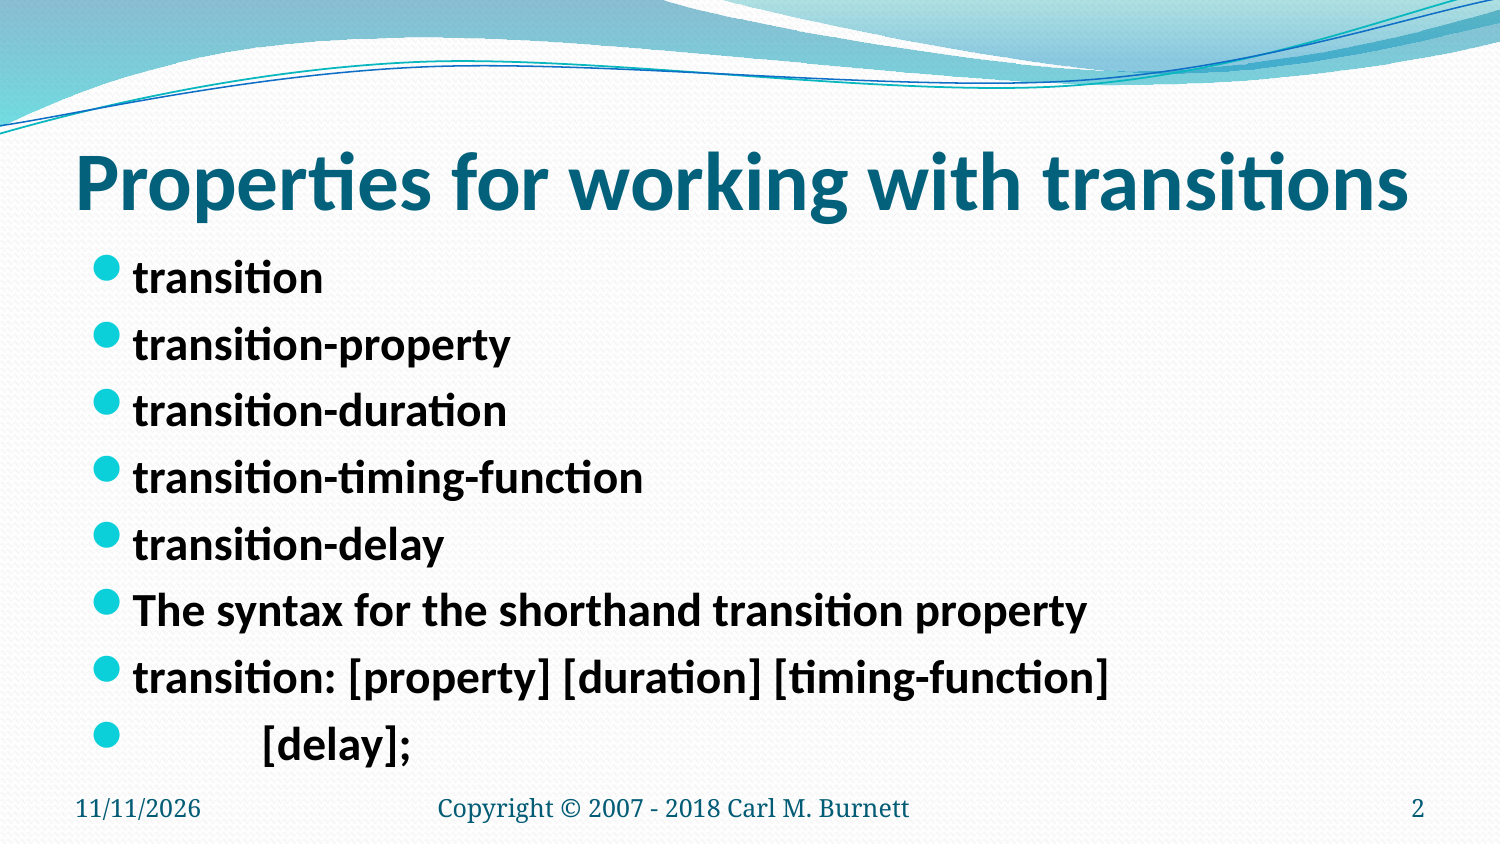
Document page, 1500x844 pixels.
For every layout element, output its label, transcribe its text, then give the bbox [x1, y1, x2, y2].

footer Copyright © 2007 - 2018 Carl M. Burnett [437, 782, 988, 827]
slide_number 2 [1299, 782, 1425, 827]
title Properties for working with transitions [75, 86, 1425, 228]
list transition transition-property transition-duration transition-timing-function transition-delay The syntax for the shorthand transition property transition: [property] [duration] [timing-function] [delay]; [75, 238, 1425, 779]
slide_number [75, 782, 425, 827]
